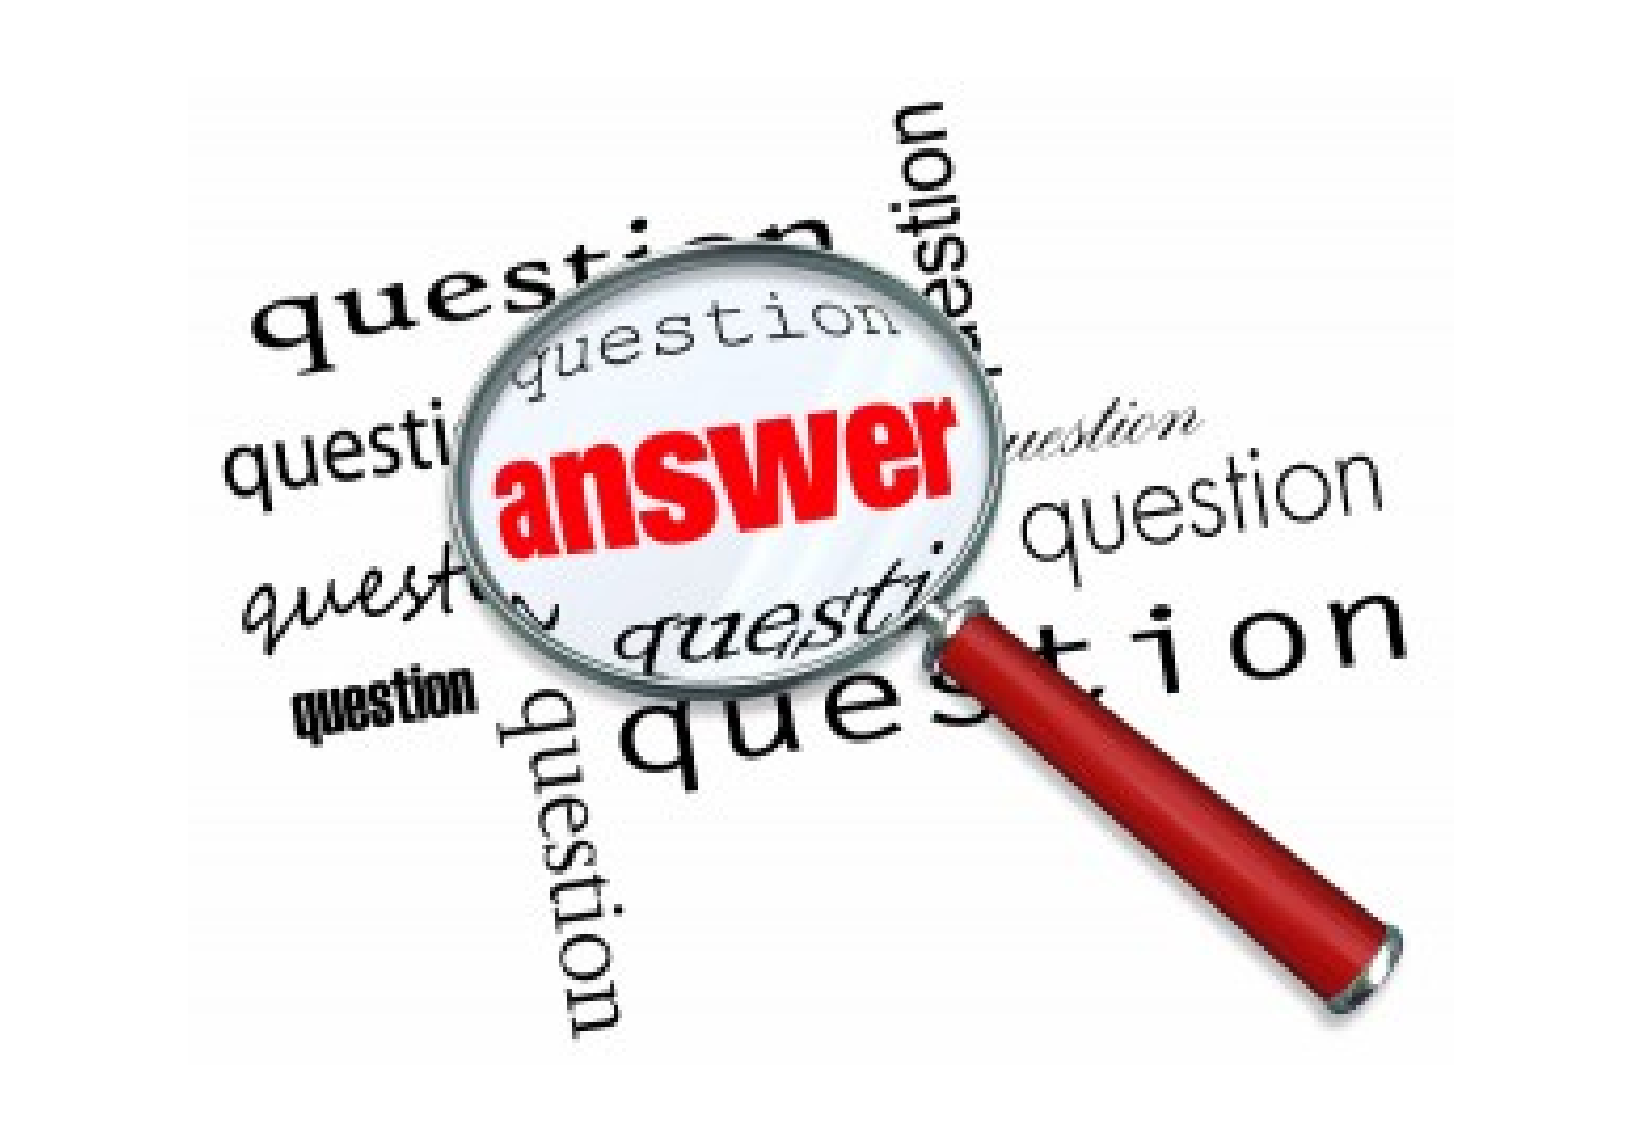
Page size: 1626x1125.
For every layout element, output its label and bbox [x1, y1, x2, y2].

picture [187, 77, 1454, 1065]
